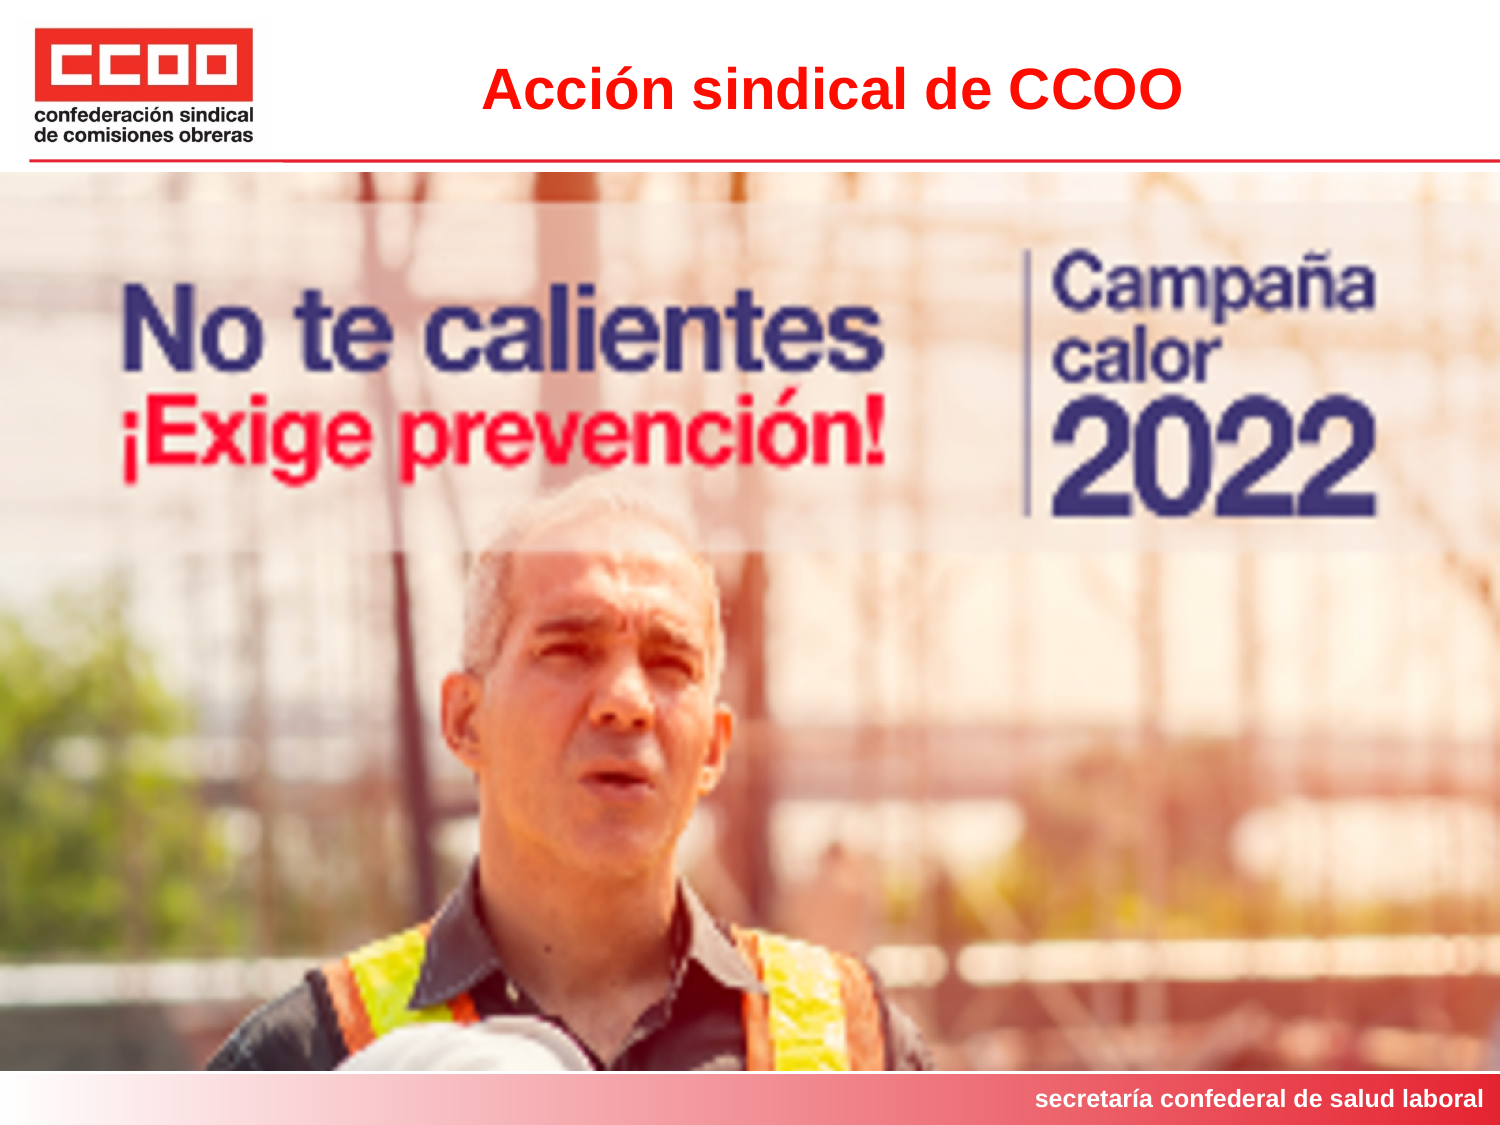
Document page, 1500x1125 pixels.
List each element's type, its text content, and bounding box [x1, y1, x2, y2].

title Acción sindical de CCOO [466, 30, 1376, 142]
picture [0, 172, 1500, 1071]
picture [17, 19, 270, 152]
